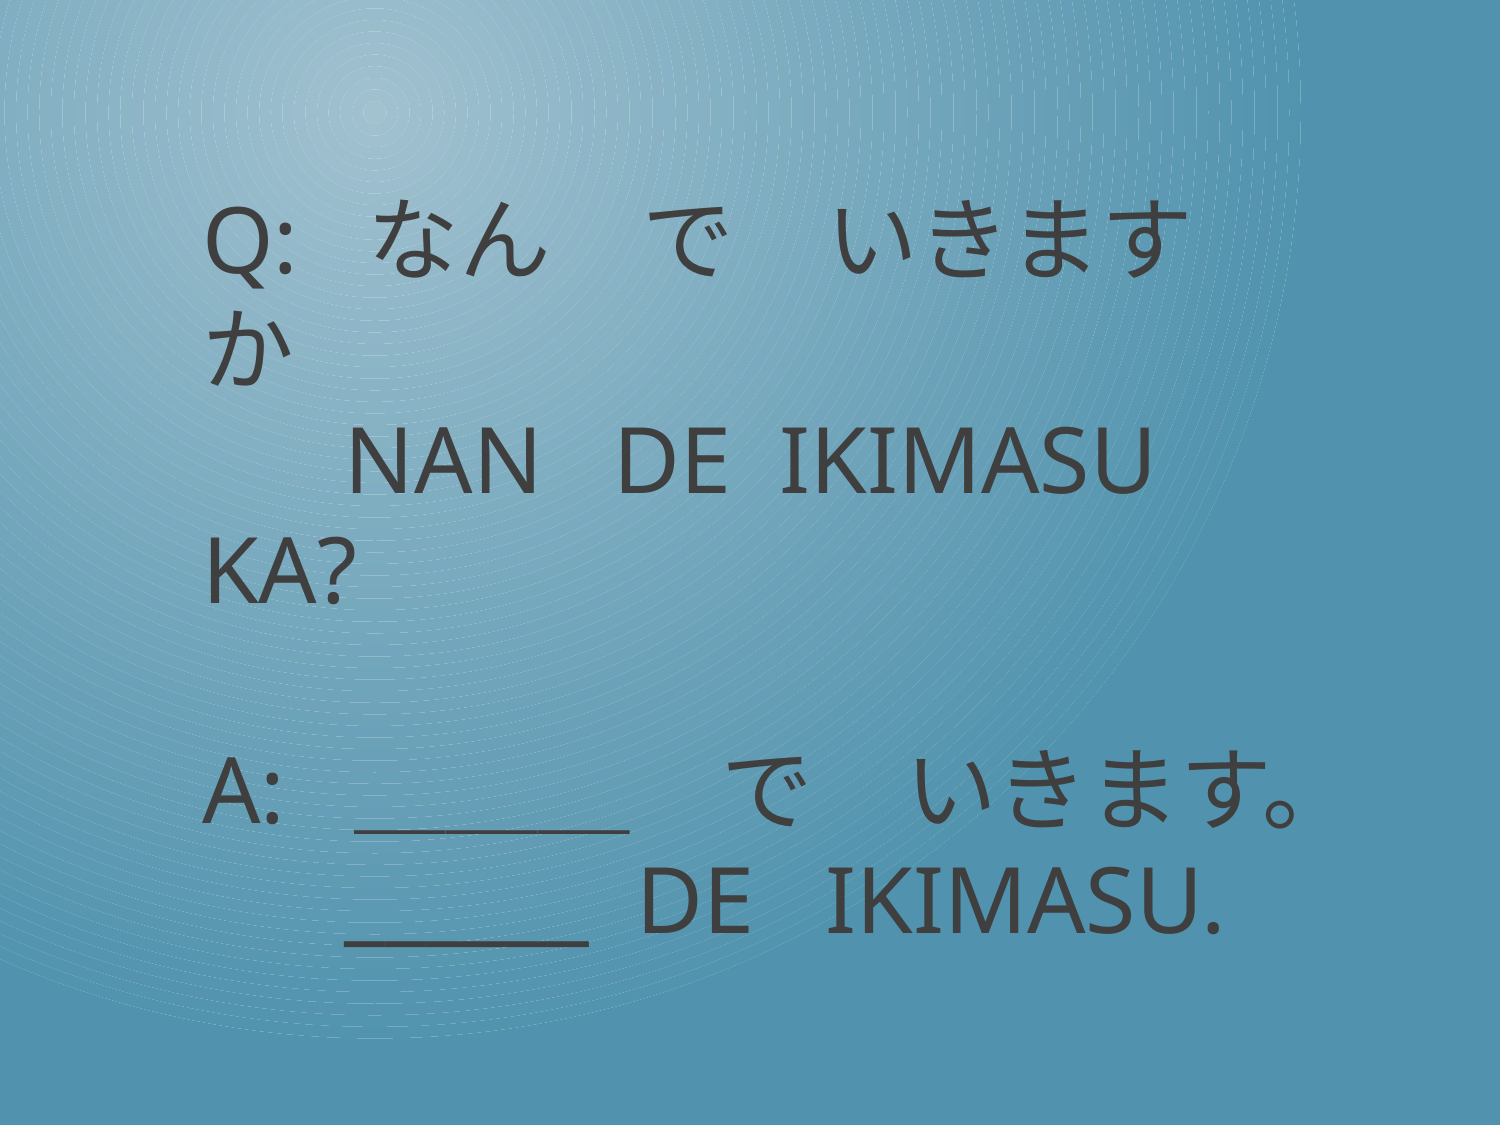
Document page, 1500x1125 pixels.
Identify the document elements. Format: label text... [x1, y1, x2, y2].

text_box Q: なん で いきます か NAN DE IKIMASU KA? A: ＿＿＿ で いきます。 ______ DE IKIMASU. [187, 174, 1325, 960]
